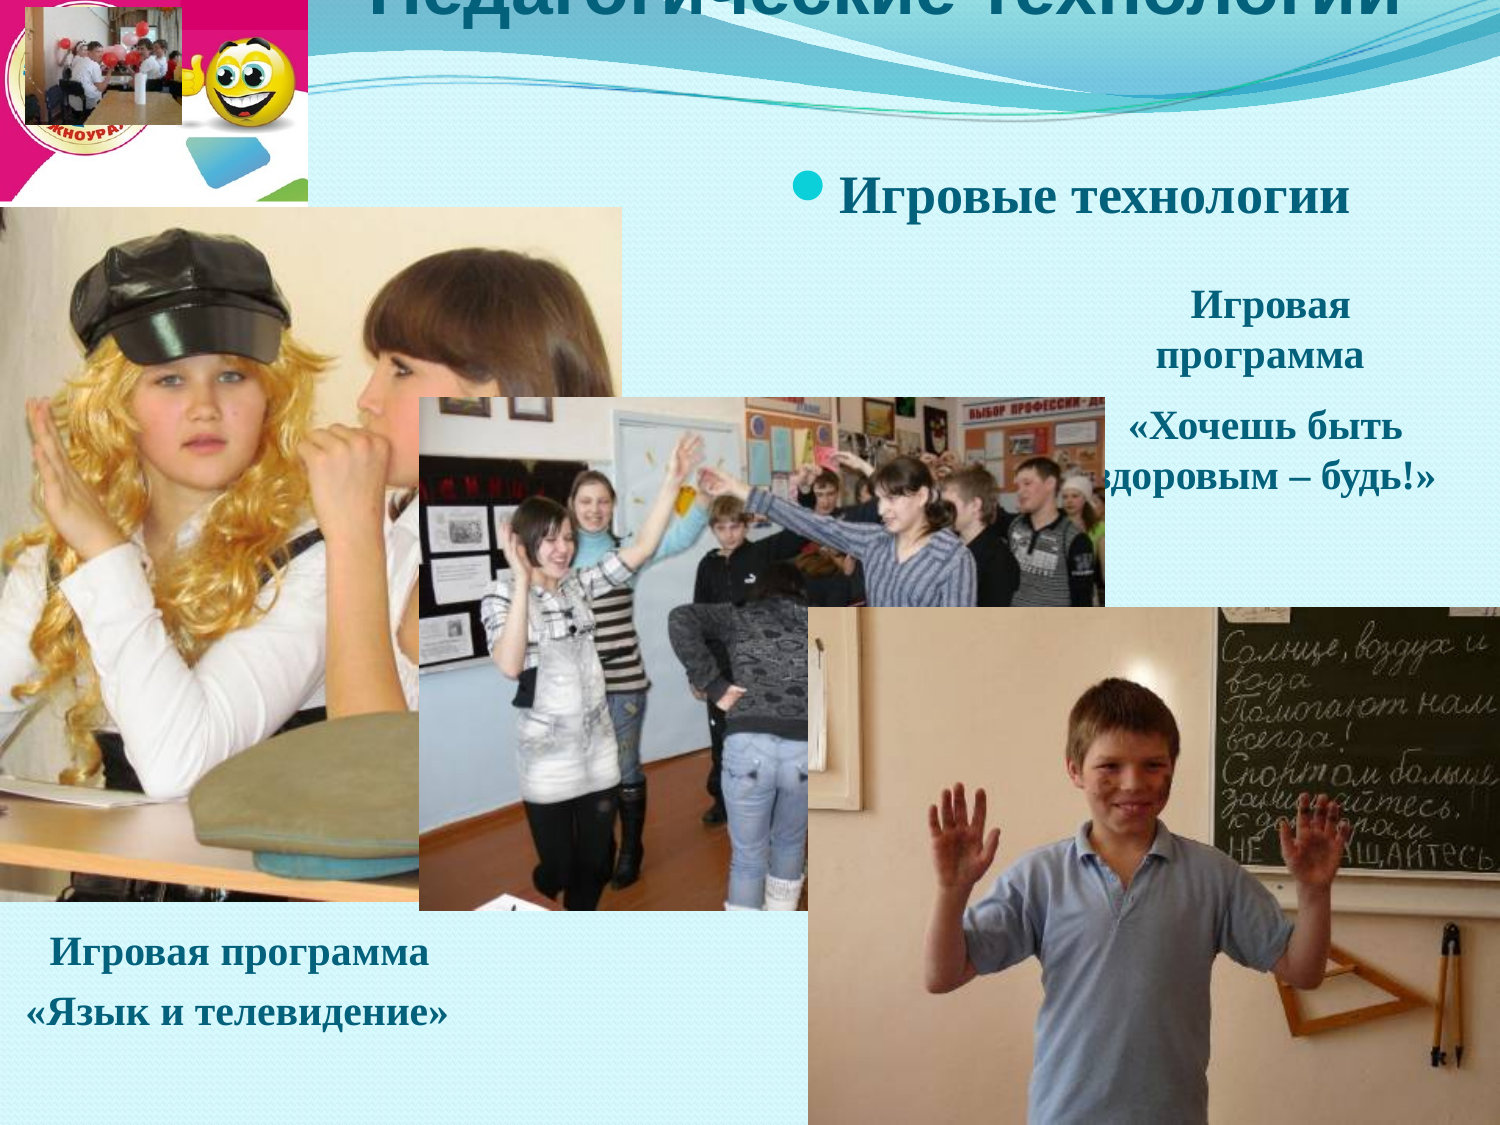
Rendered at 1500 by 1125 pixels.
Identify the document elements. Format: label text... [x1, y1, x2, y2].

list Игровые технологии [773, 152, 1437, 283]
picture [0, 0, 1500, 1125]
list Игровая программа «Язык и телевидение» [0, 912, 663, 1125]
text_box Игровая программа «Хочешь быть здоровым – будь!» [1078, 269, 1453, 506]
title Педагогические технологии [315, 0, 1500, 150]
